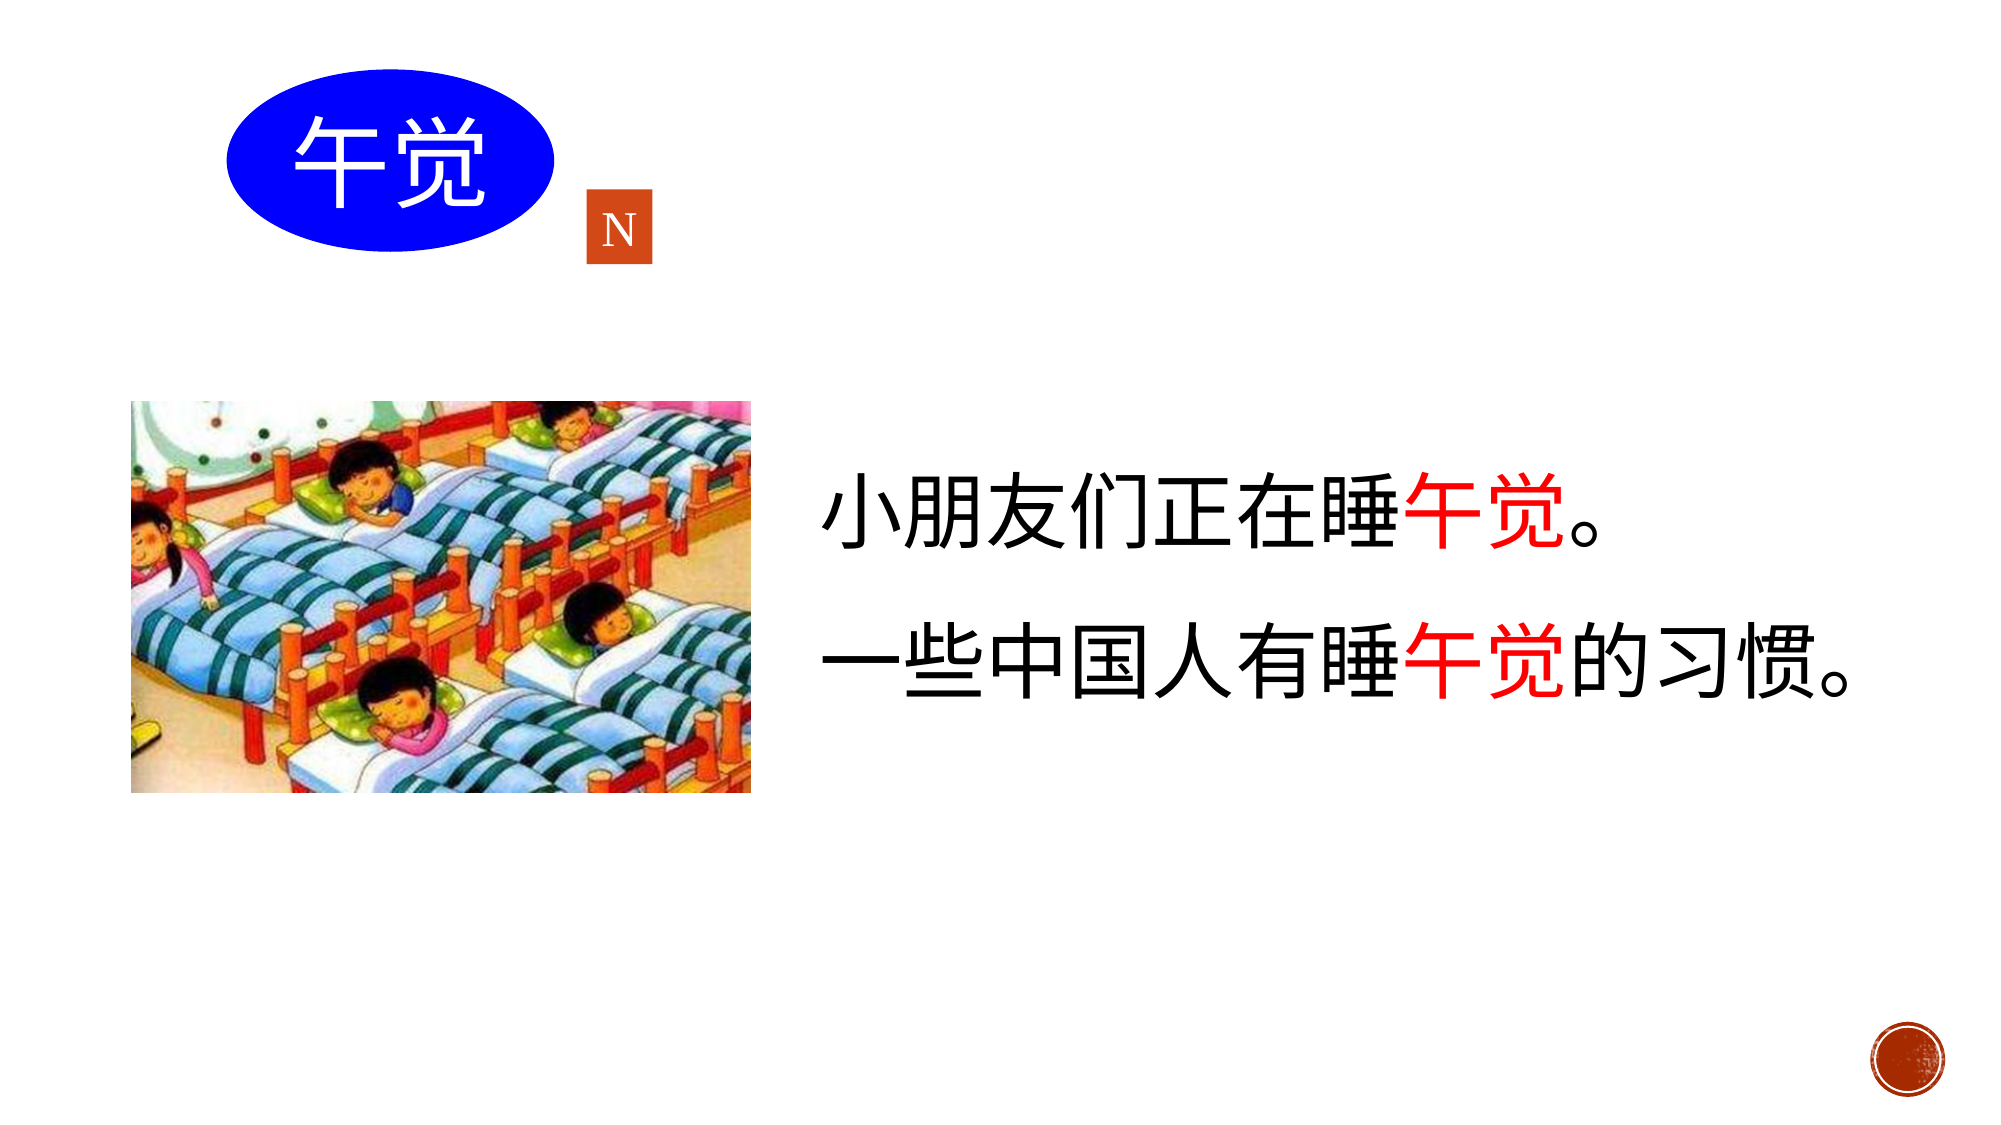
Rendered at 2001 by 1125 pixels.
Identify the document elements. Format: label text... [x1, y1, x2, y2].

picture [131, 401, 751, 793]
text_box 小朋友们正在睡午觉。 一些中国人有睡午觉的习惯。 [804, 401, 1915, 717]
text_box 午觉 [225, 68, 556, 253]
text_box N [586, 189, 653, 265]
